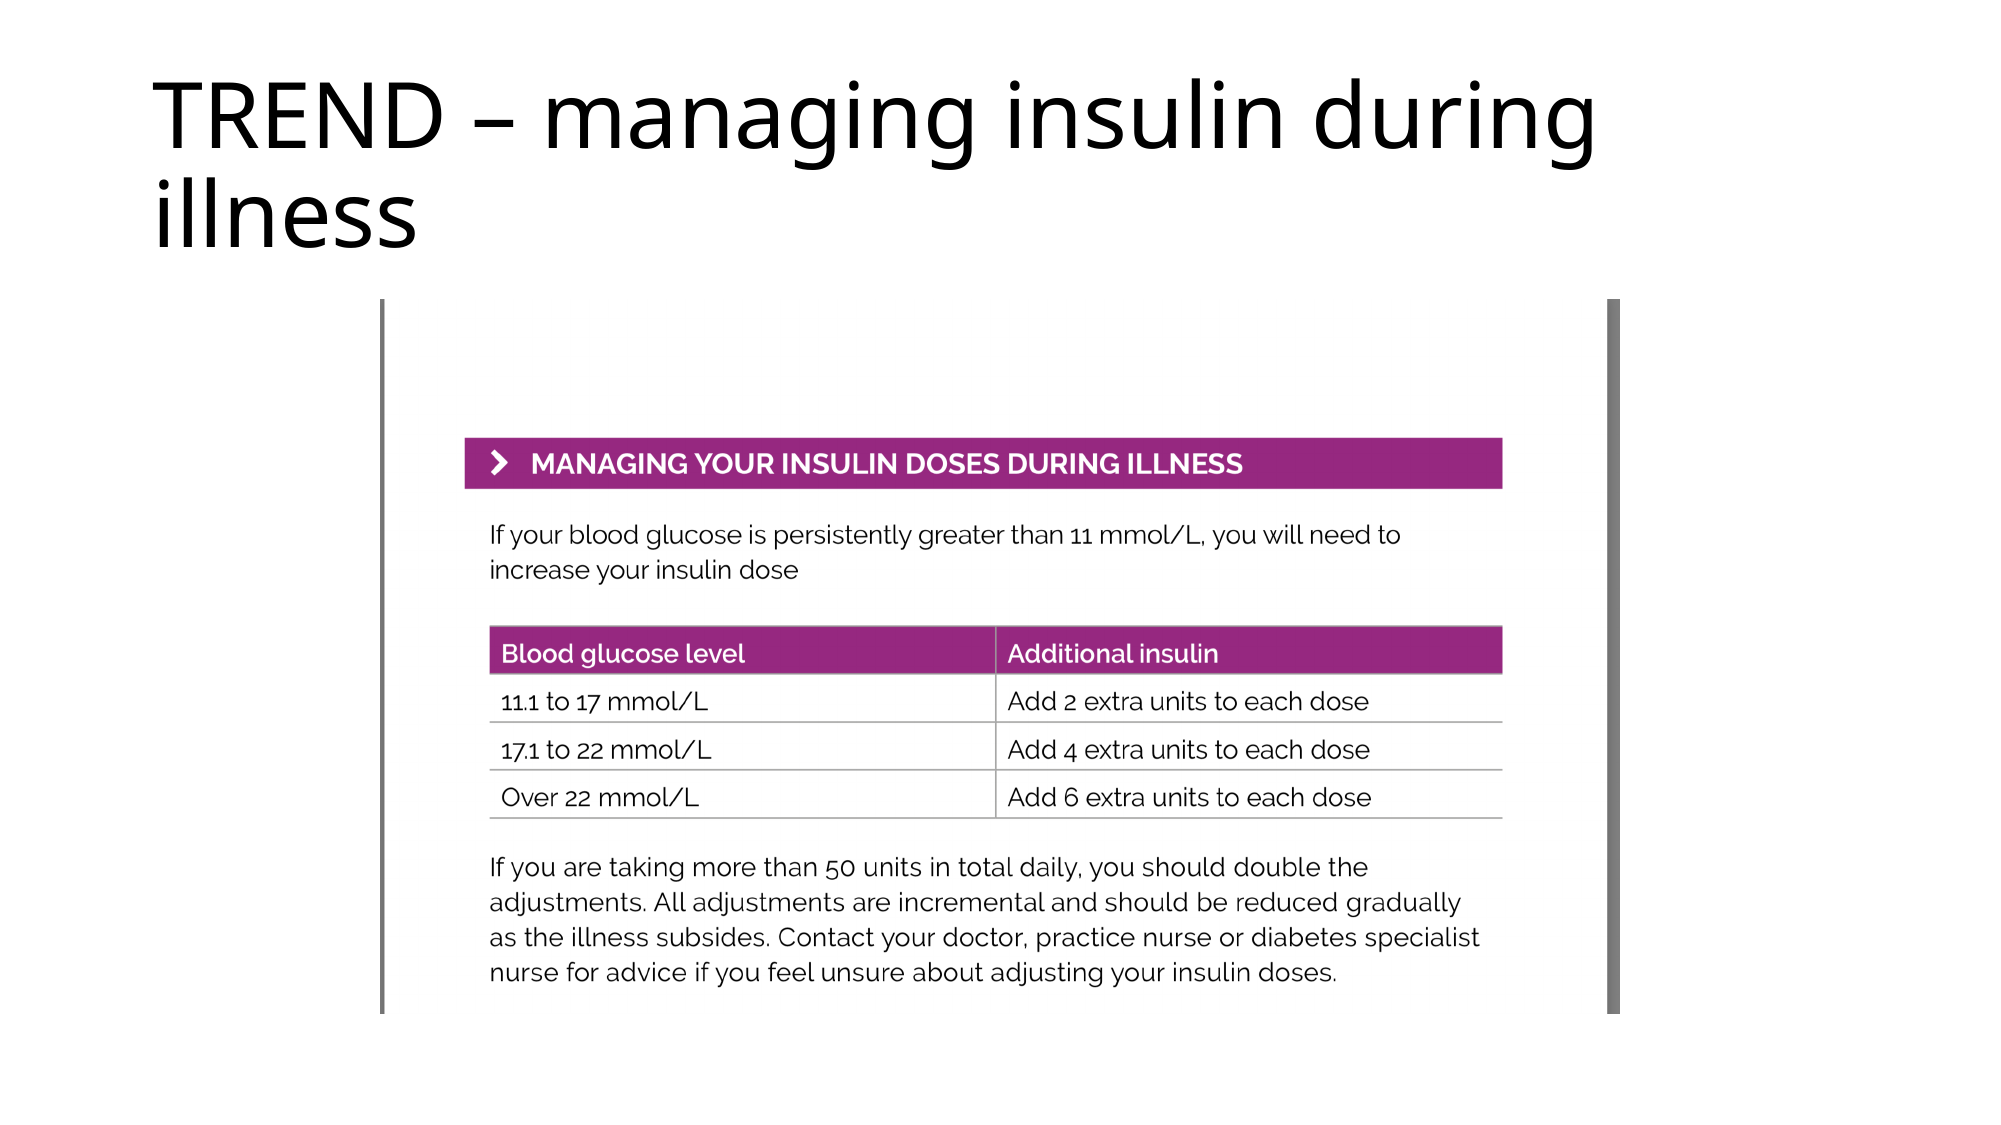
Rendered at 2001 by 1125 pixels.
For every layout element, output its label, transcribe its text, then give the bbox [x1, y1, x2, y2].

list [380, 299, 1620, 1014]
title TREND – managing insulin during illness [137, 59, 1863, 278]
